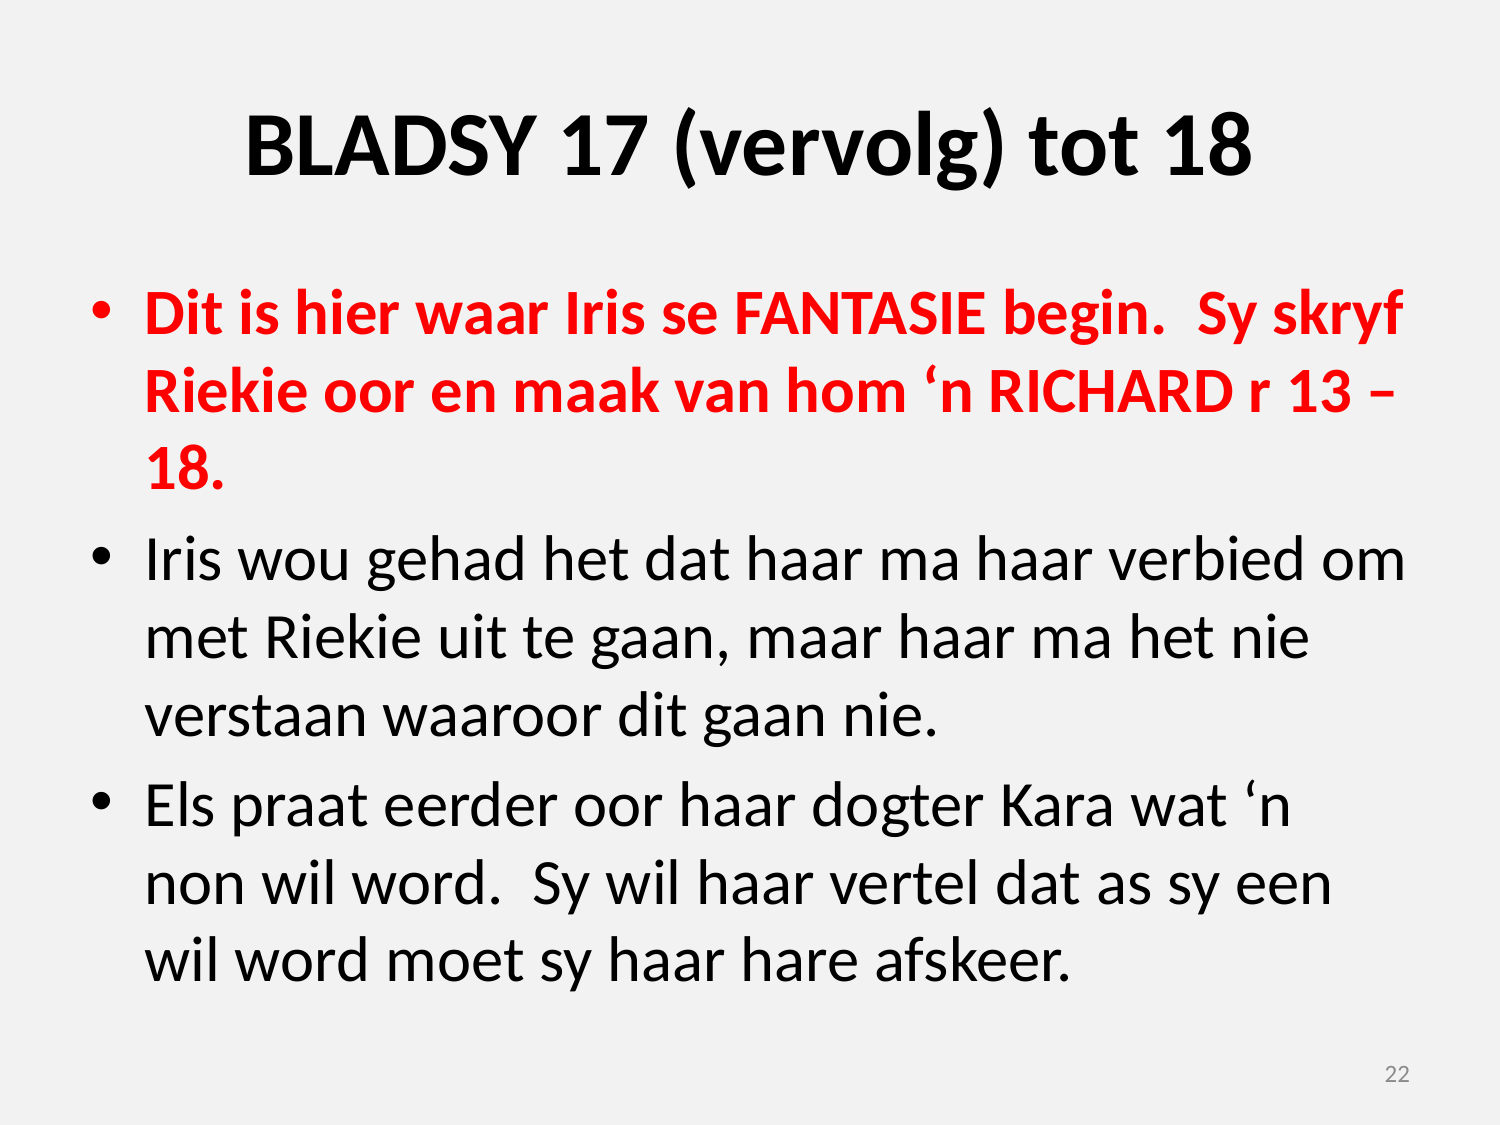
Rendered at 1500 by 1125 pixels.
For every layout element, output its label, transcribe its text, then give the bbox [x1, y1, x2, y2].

title BLADSY 17 (vervolg) tot 18 [75, 45, 1425, 233]
list Dit is hier waar Iris se FANTASIE begin. Sy skryf Riekie oor en maak van hom ‘n RICHARD r 13 – 18. Iris wou gehad het dat haar ma haar verbied om met Riekie uit te gaan, maar haar ma het nie verstaan waaroor dit gaan nie. Els praat eerder oor haar dogter Kara wat ‘n non wil word. Sy wil haar vertel dat as sy een wil word moet sy haar hare afskeer. [75, 262, 1425, 1005]
slide_number 22 [1074, 1042, 1425, 1103]
